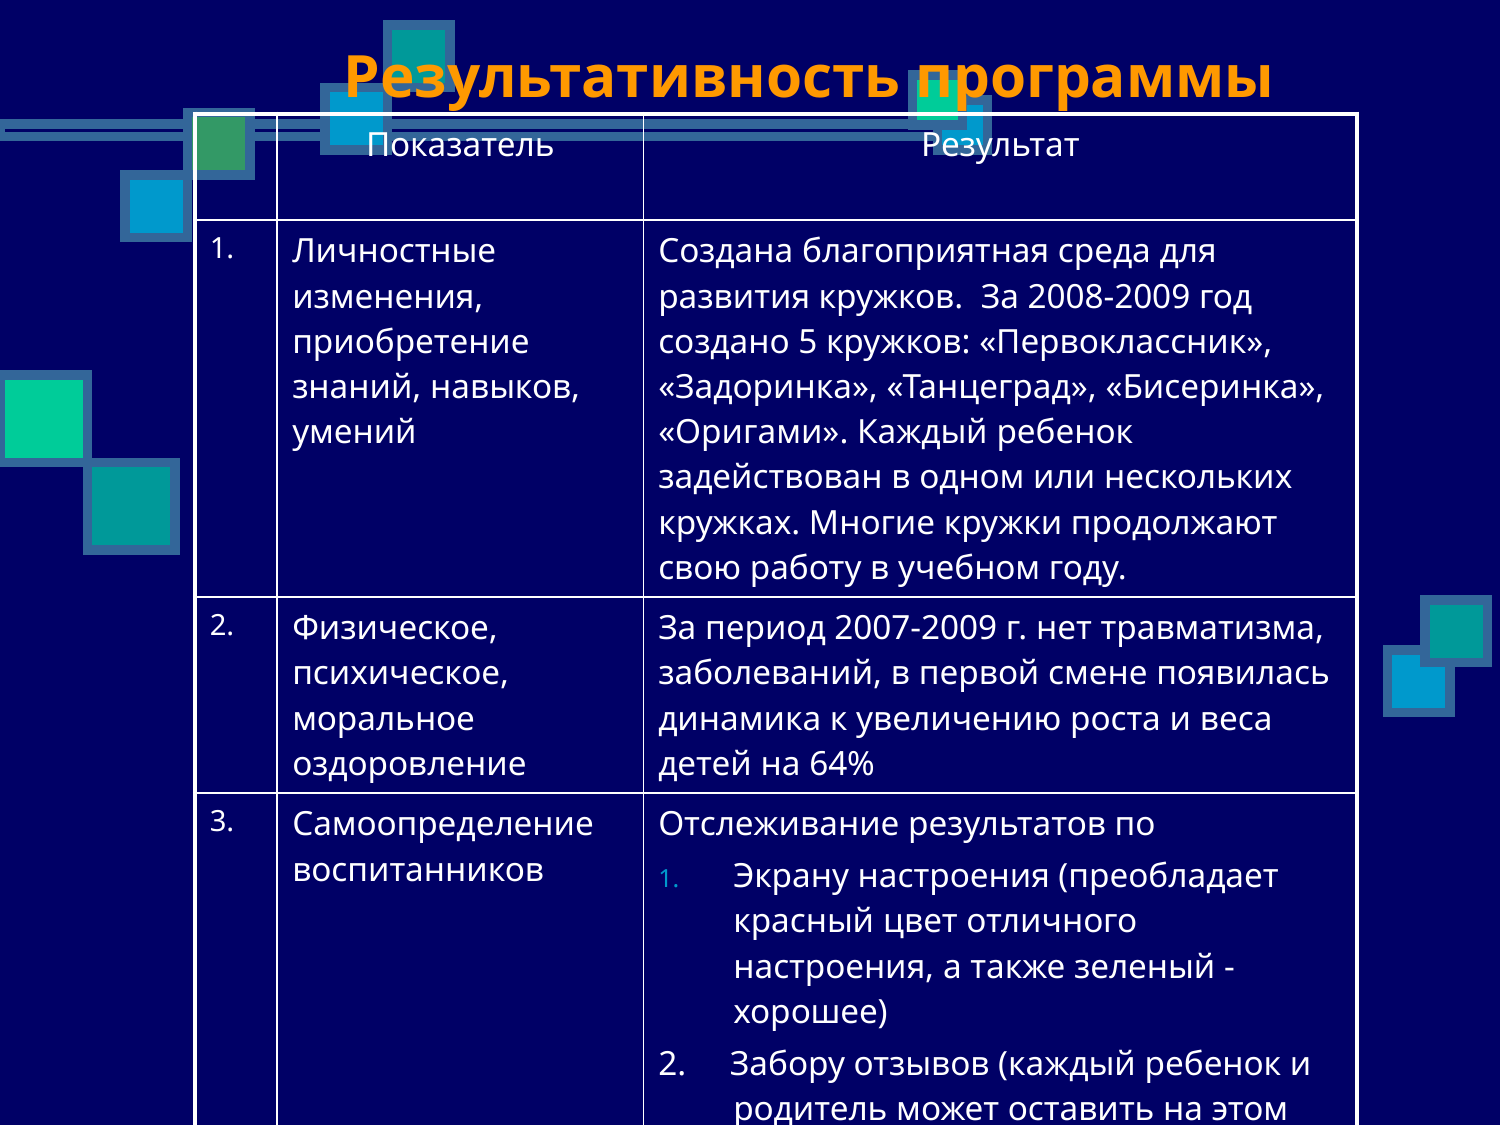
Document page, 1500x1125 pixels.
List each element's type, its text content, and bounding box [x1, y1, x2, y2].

table_cell Отслеживание результатов по Экрану настроения (преобладает красный цвет отличного настроения, а также зеленый - хорошее) 2. Забору отзывов (каждый ребенок и родитель может оставить на этом заборе надпись-пожелание, отзыв о деятельности лагеря) [644, 794, 1355, 1125]
table_header Показатель [278, 116, 643, 219]
table_cell Самоопределение воспитанников [278, 794, 643, 1125]
table_cell 3. [197, 794, 276, 1125]
table_cell 2. [197, 598, 276, 792]
table_header [197, 116, 276, 219]
table_header Результат [644, 116, 1355, 219]
table_cell Создана благоприятная среда для развития кружков. За 2008-2009 год создано 5 кружков: «Первоклассник», «Задоринка», «Танцеград», «Бисеринка», «Оригами». Каждый ребенок задействован в одном или нескольких кружках. Многие кружки продолжают свою работу в учебном году. [644, 221, 1355, 596]
table_cell За период 2007-2009 г. нет травматизма, заболеваний, в первой смене появилась динамика к увеличению роста и веса детей на 64% [644, 598, 1355, 792]
title Результативность программы [183, 0, 1436, 149]
table_cell Личностные изменения, приобретение знаний, навыков, умений [278, 221, 643, 596]
table_cell 1. [197, 221, 276, 596]
table_cell Физическое, психическое, моральное оздоровление [278, 598, 643, 792]
